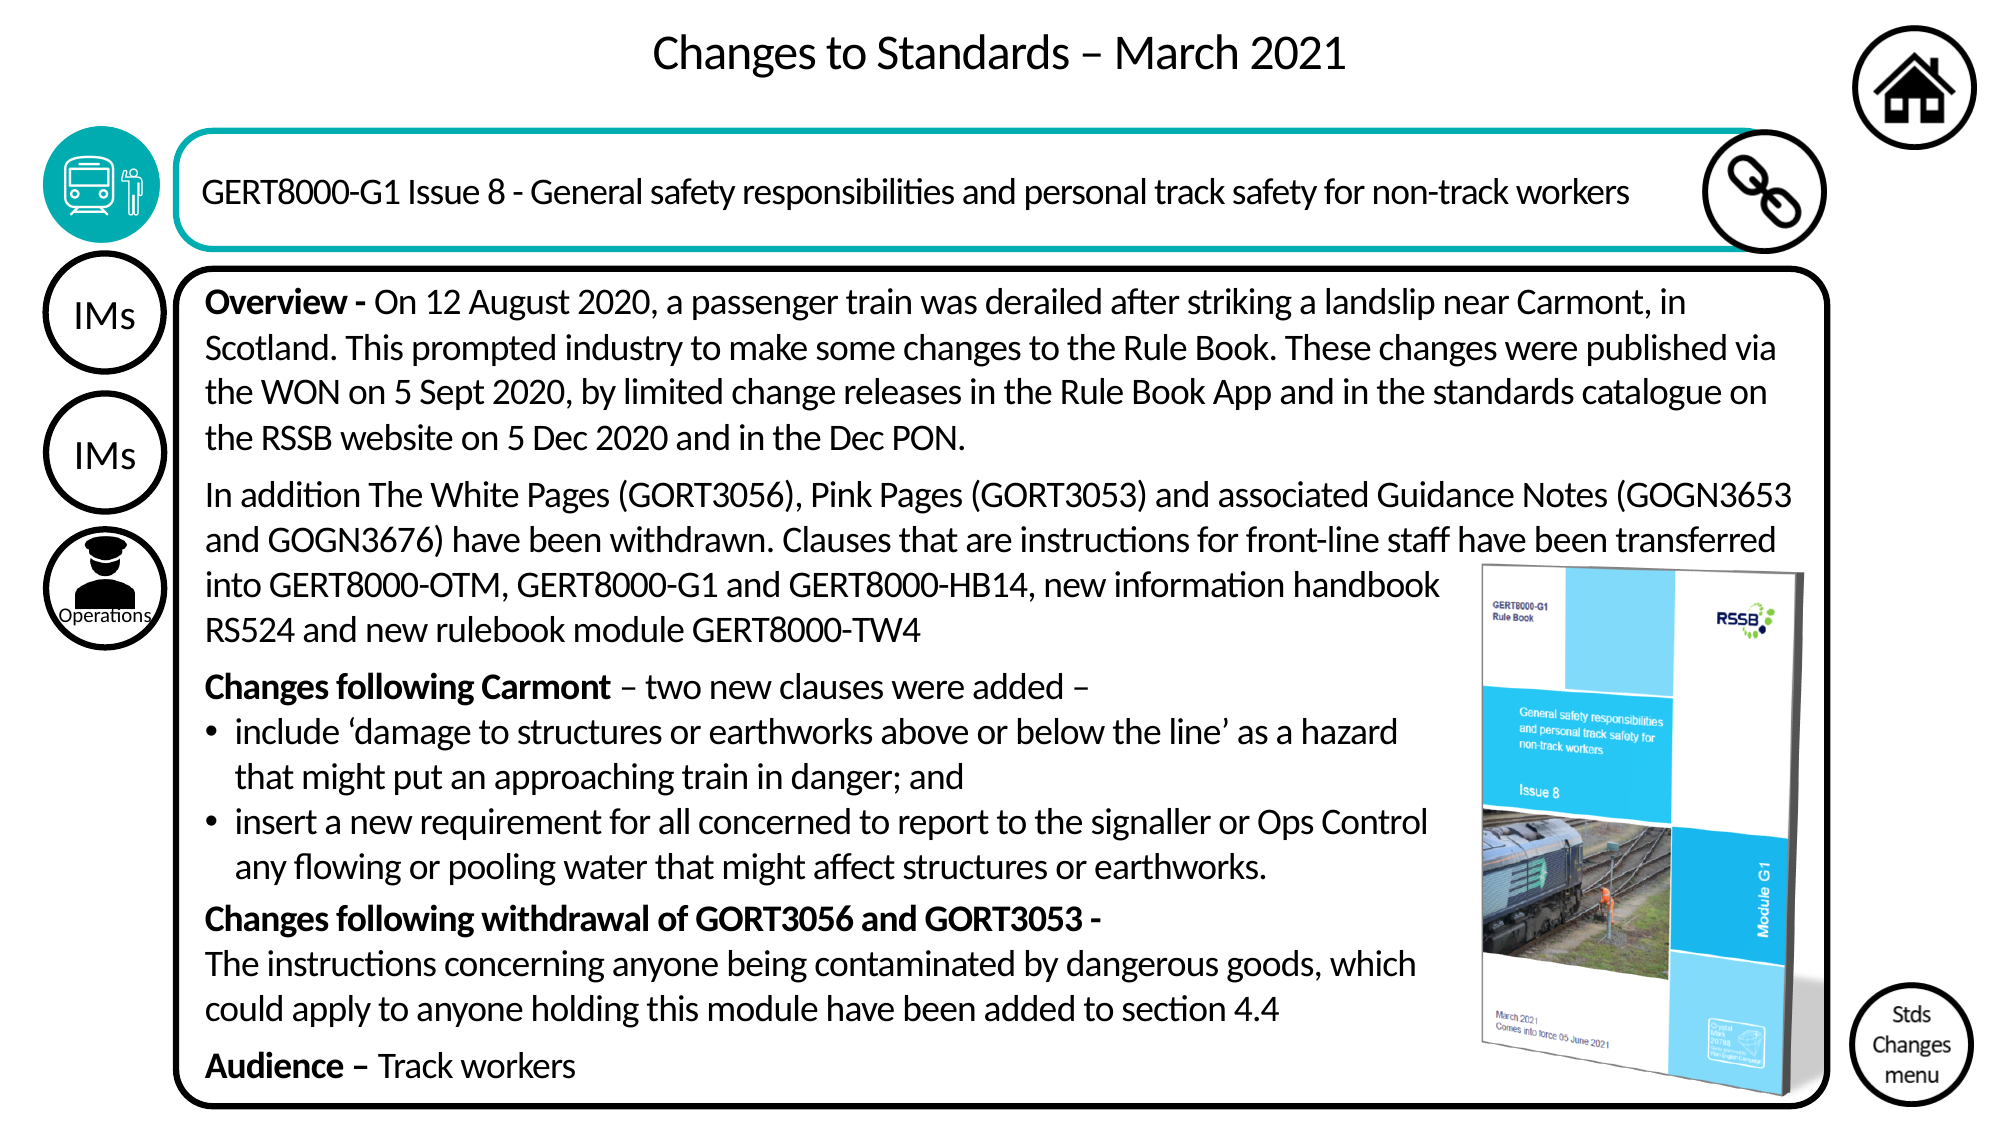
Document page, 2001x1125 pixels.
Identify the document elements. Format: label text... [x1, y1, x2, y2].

picture [42, 125, 161, 244]
picture [1851, 25, 1977, 150]
text_box Overview - On 12 August 2020, a passenger train was derailed after striking a landslip near Carmont, in Scotland. This prompted industry to make some changes to the Rule Book. These changes were published via the WON on 5 Sept 2020, by limited change releases in the Rule Book App and in the standards catalogue on the RSSB website on 5 Dec 2020 and in the Dec PON. In addition The White Pages (GORT3056), Pink Pages (GORT3053) and associated Guidance Notes (GOGN3653 and GOGN3676) have been withdrawn. Clauses that are instructions for front-line staff have been transferred into GERT8000-OTM, GERT8000-G1 and GERT8000-HB14, new information handbook RS524 and new rulebook module GERT8000-TW4 Changes following Carmont – two new clauses were added – include ‘damage to structures or earthworks above or below the line’ as a hazard that might put an approaching train in danger; and insert a new requirement for all concerned to report to the signaller or Ops Control any flowing or pooling water that might affect structures or earthworks. Changes following withdrawal of GORT3056 and GORT3053 - The instructions concerning anyone being contaminated by dangerous goods, which could apply to anyone holding this module have been added to section 4.4 Audience – Track workers [178, 258, 1829, 1098]
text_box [42, 529, 168, 648]
text_box [1824, 1065, 1829, 1087]
picture [1702, 129, 1827, 254]
text_box IMs [44, 252, 165, 373]
text_box [175, 290, 1479, 1108]
text_box GERT8000-G1 Issue 8 - General safety responsibilities and personal track safety for non-track workers [174, 129, 1702, 251]
picture [1849, 982, 1974, 1107]
text_box Changes to Standards – March 2021 [394, 0, 1606, 100]
picture [1479, 562, 1824, 1125]
text_box IMs [45, 392, 166, 513]
